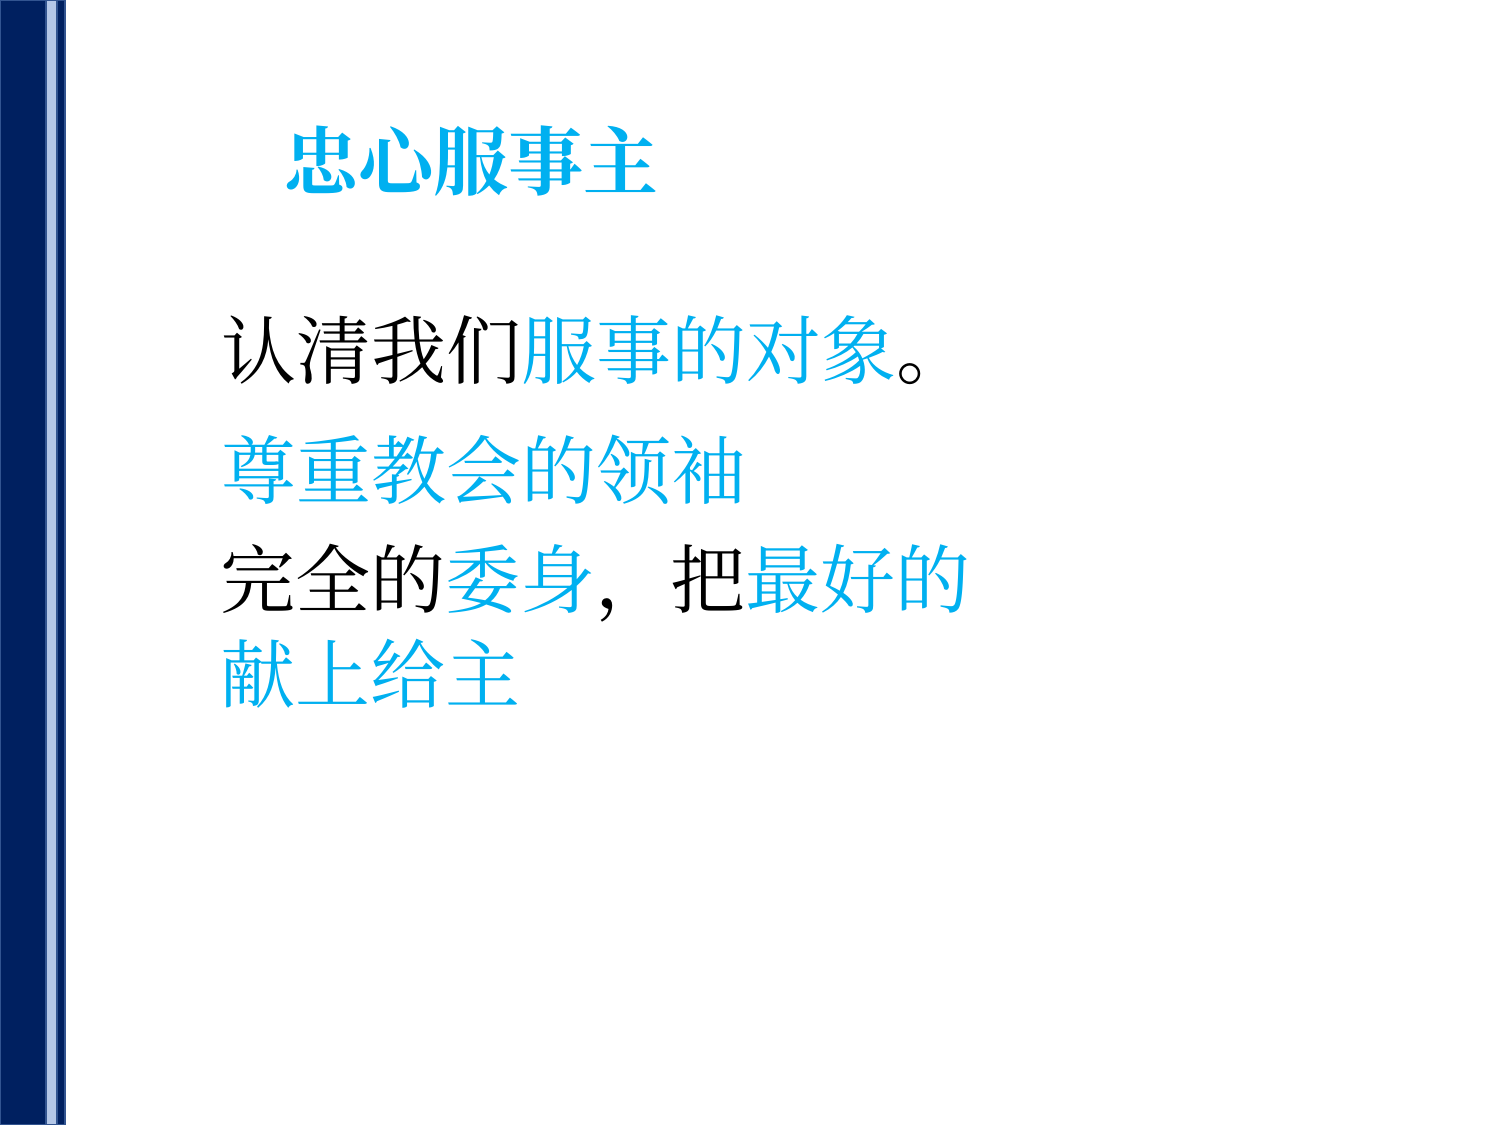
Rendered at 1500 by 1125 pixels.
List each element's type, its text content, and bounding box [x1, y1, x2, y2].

text_box 完全的委身，把最好的献上给主 [205, 519, 1034, 725]
text_box 认清我们服事的对象。 [206, 290, 1341, 401]
text_box 忠心服事主 [268, 101, 674, 212]
text_box [0, 0, 45, 1125]
text_box [58, 0, 66, 1125]
text_box [45, 0, 58, 1125]
text_box 尊重教会的领袖 [206, 410, 957, 519]
